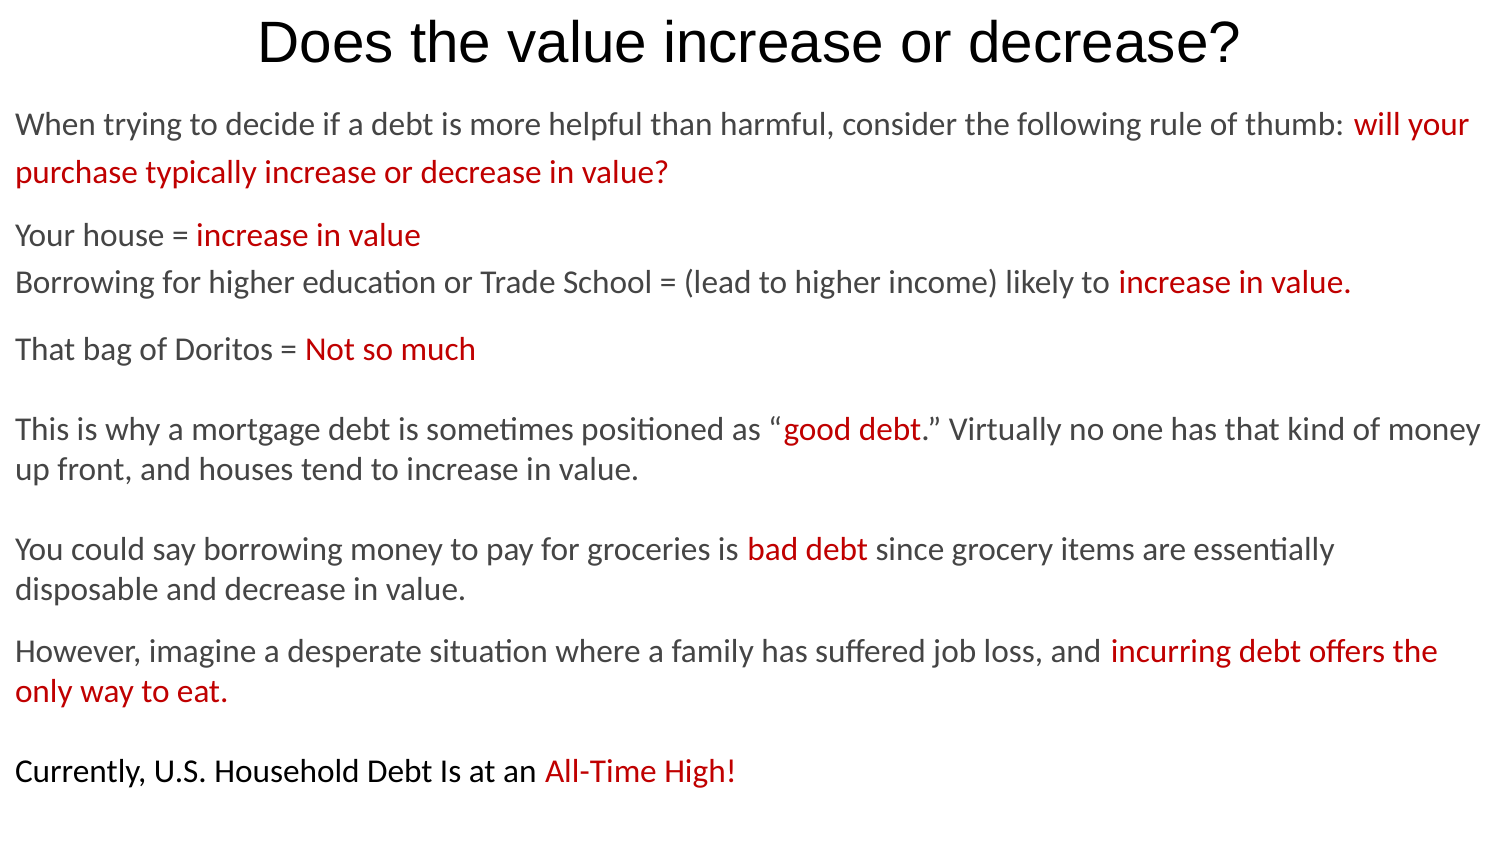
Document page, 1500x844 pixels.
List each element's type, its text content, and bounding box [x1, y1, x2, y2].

list When trying to decide if a debt is more helpful than harmful, consider the following rule of thumb: will your purchase typically increase or decrease in value? Your house = increase in value Borrowing for higher education or Trade School = (lead to higher income) likely to increase in value. That bag of Doritos = Not so much This is why a mortgage debt is sometimes positioned as “good debt.” Virtually no one has that kind of money up front, and houses tend to increase in value. You could say borrowing money to pay for groceries is bad debt since grocery items are essentially disposable and decrease in value. However, imagine a desperate situation where a family has suffered job loss, and incurring debt offers the only way to eat. Currently, U.S. Household Debt Is at an All-Time High! [0, 79, 1500, 815]
title Does the value increase or decrease? [0, 0, 1500, 79]
